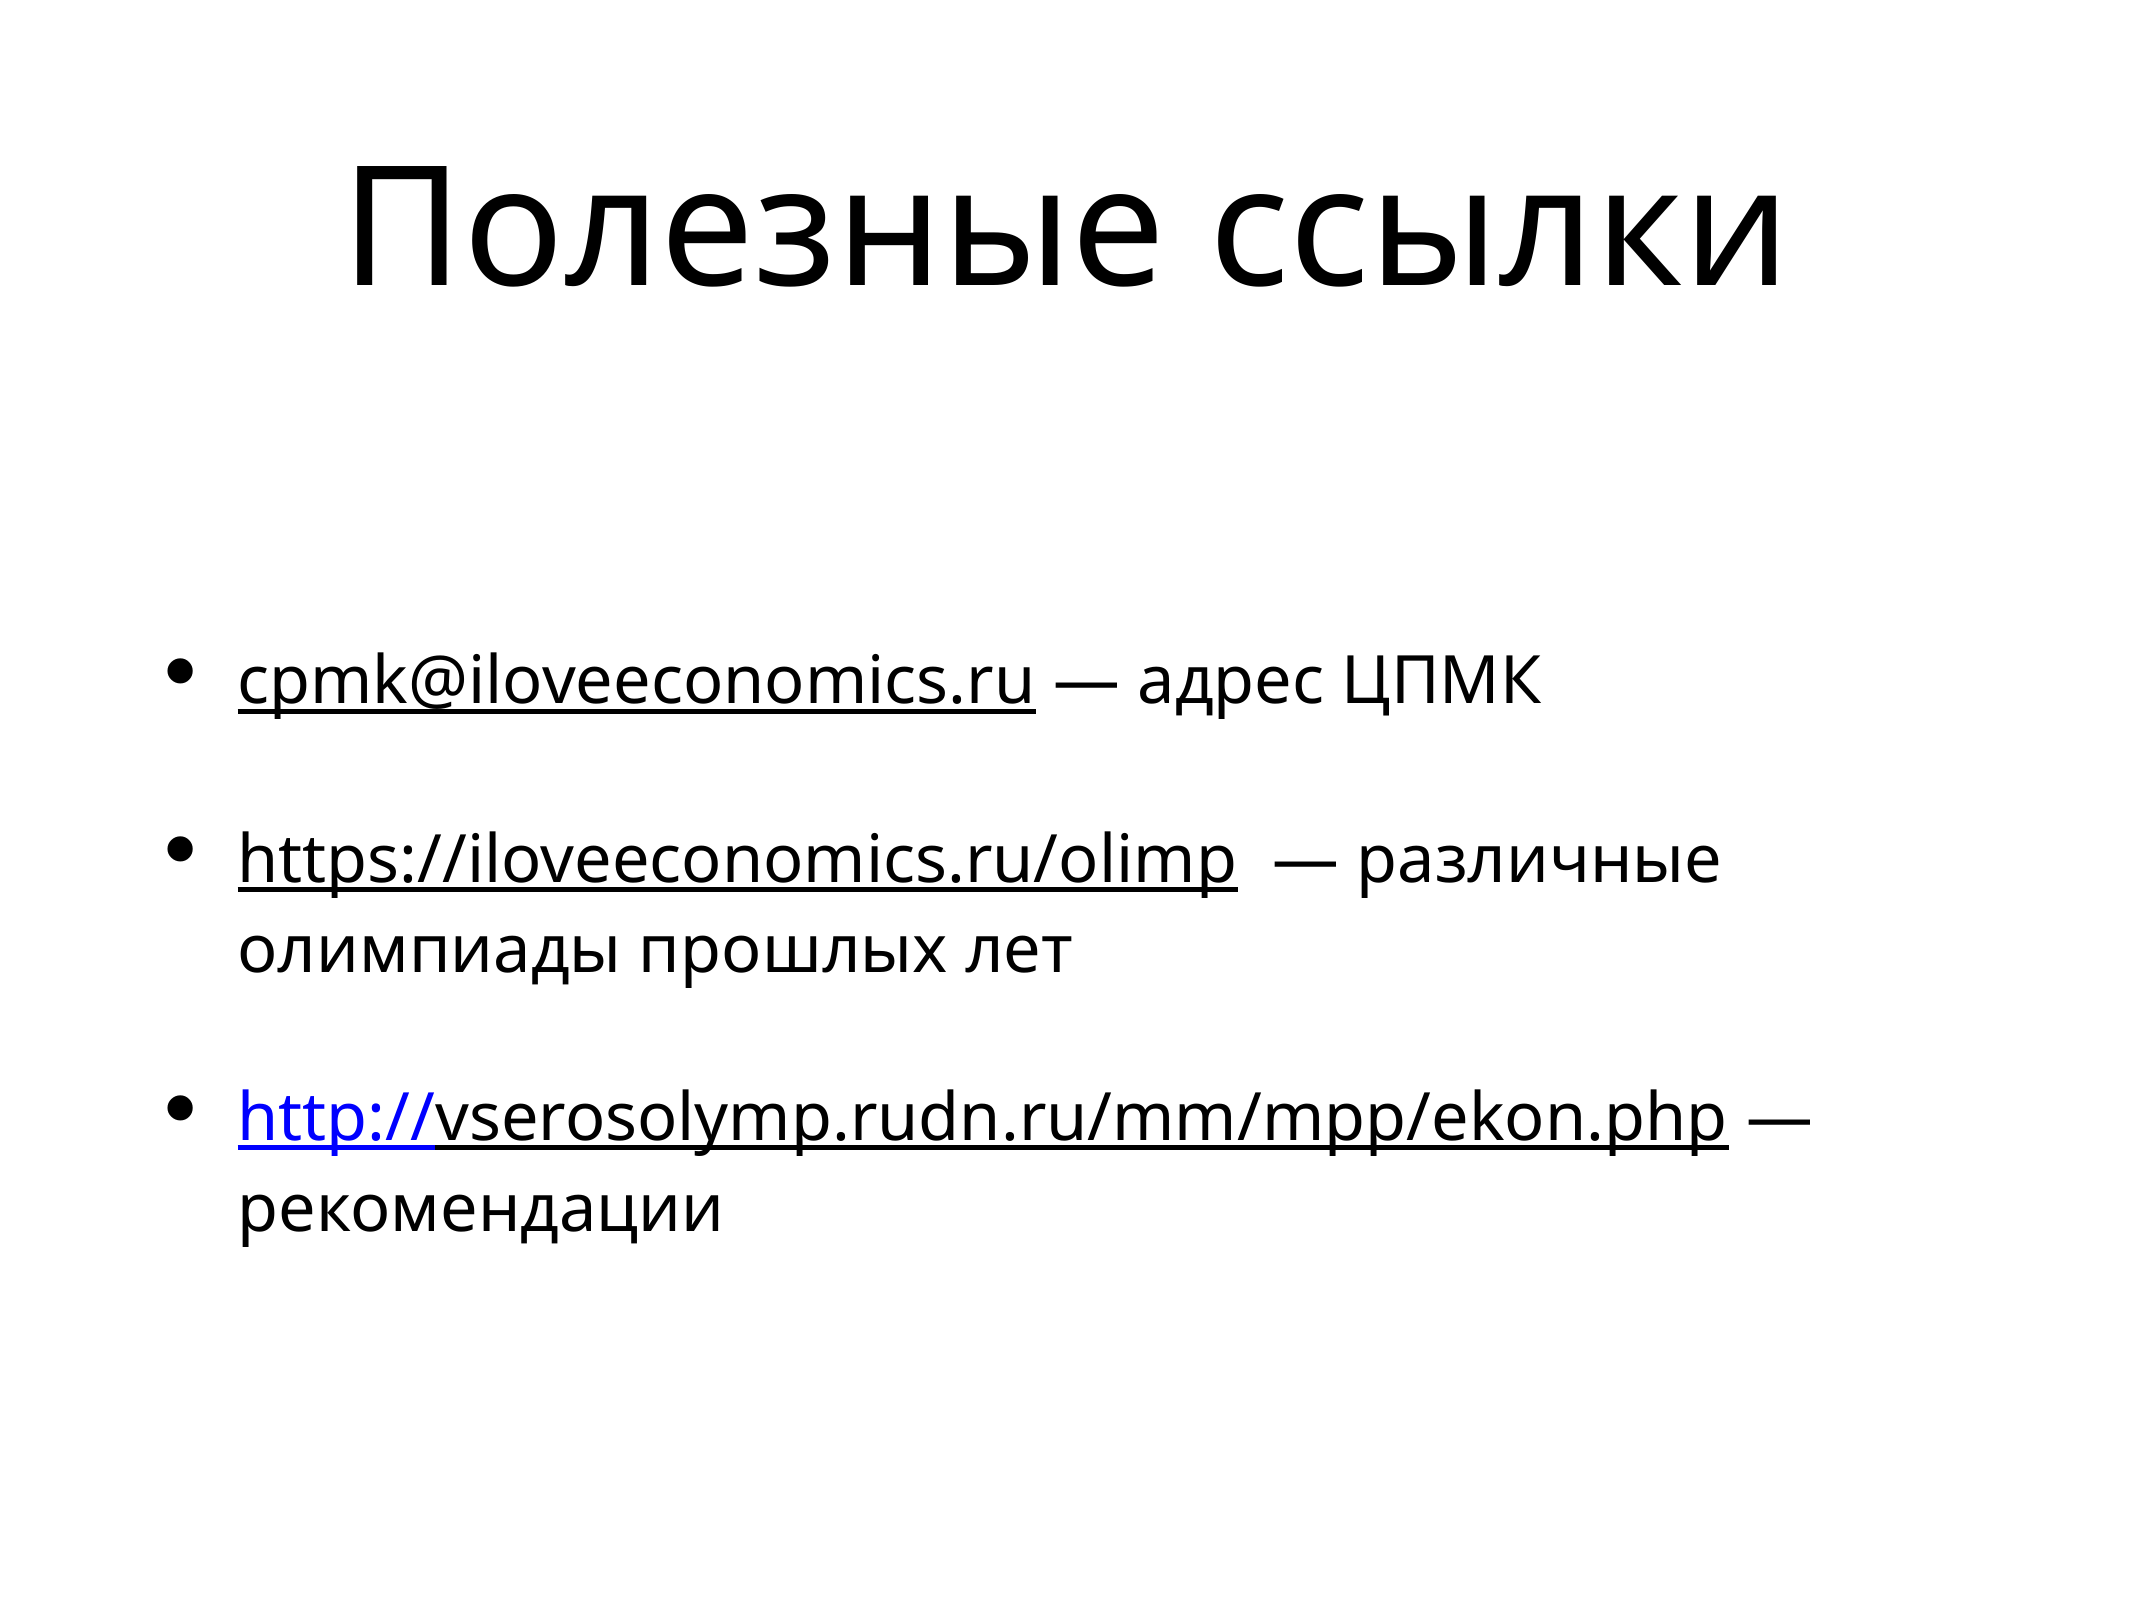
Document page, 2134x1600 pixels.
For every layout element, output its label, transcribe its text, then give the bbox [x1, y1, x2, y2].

list cpmk@iloveeconomics.ru — адрес ЦПМК https://iloveeconomics.ru/olimp — различные олимпиады прошлых лет http://vserosolymp.rudn.ru/mm/mpp/ekon.php — рекомендации [155, 424, 1978, 1457]
title Полезные ссылки [155, 41, 1978, 397]
